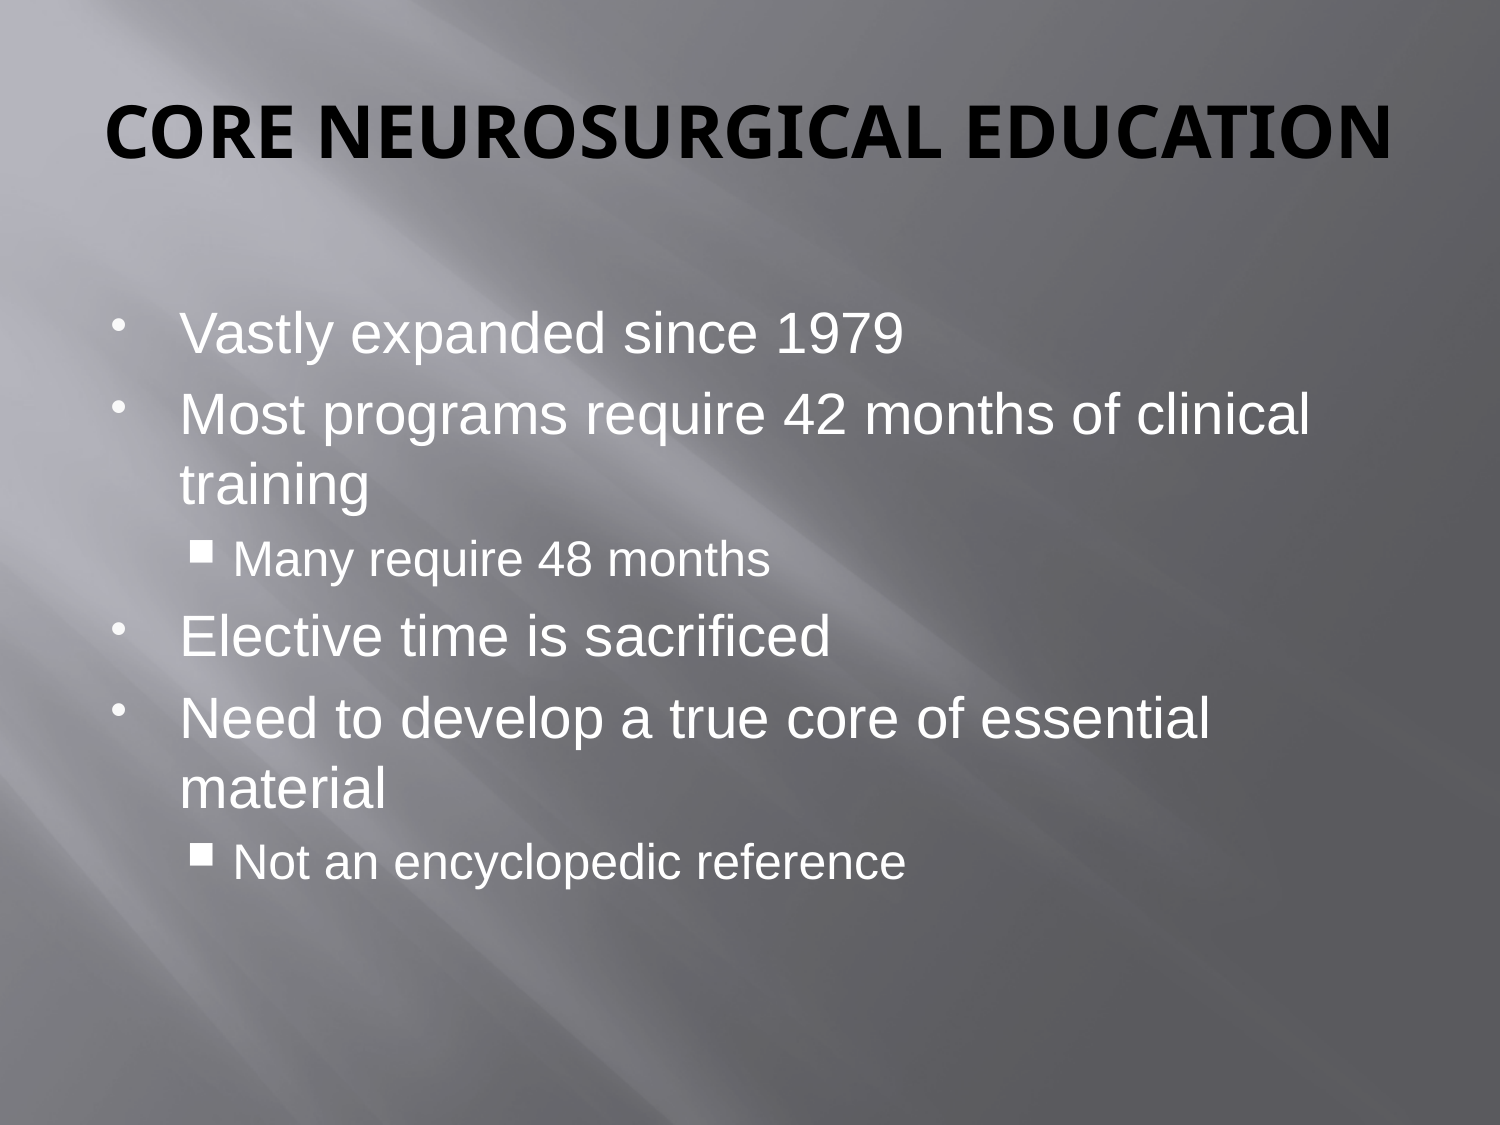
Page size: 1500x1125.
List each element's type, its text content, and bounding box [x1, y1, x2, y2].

list Vastly expanded since 1979 Most programs require 42 months of clinical training Many require 48 months Elective time is sacrificed Need to develop a true core of essential material Not an encyclopedic reference [75, 287, 1425, 1060]
title CORE NEUROSURGICAL EDUCATION [75, 45, 1425, 213]
